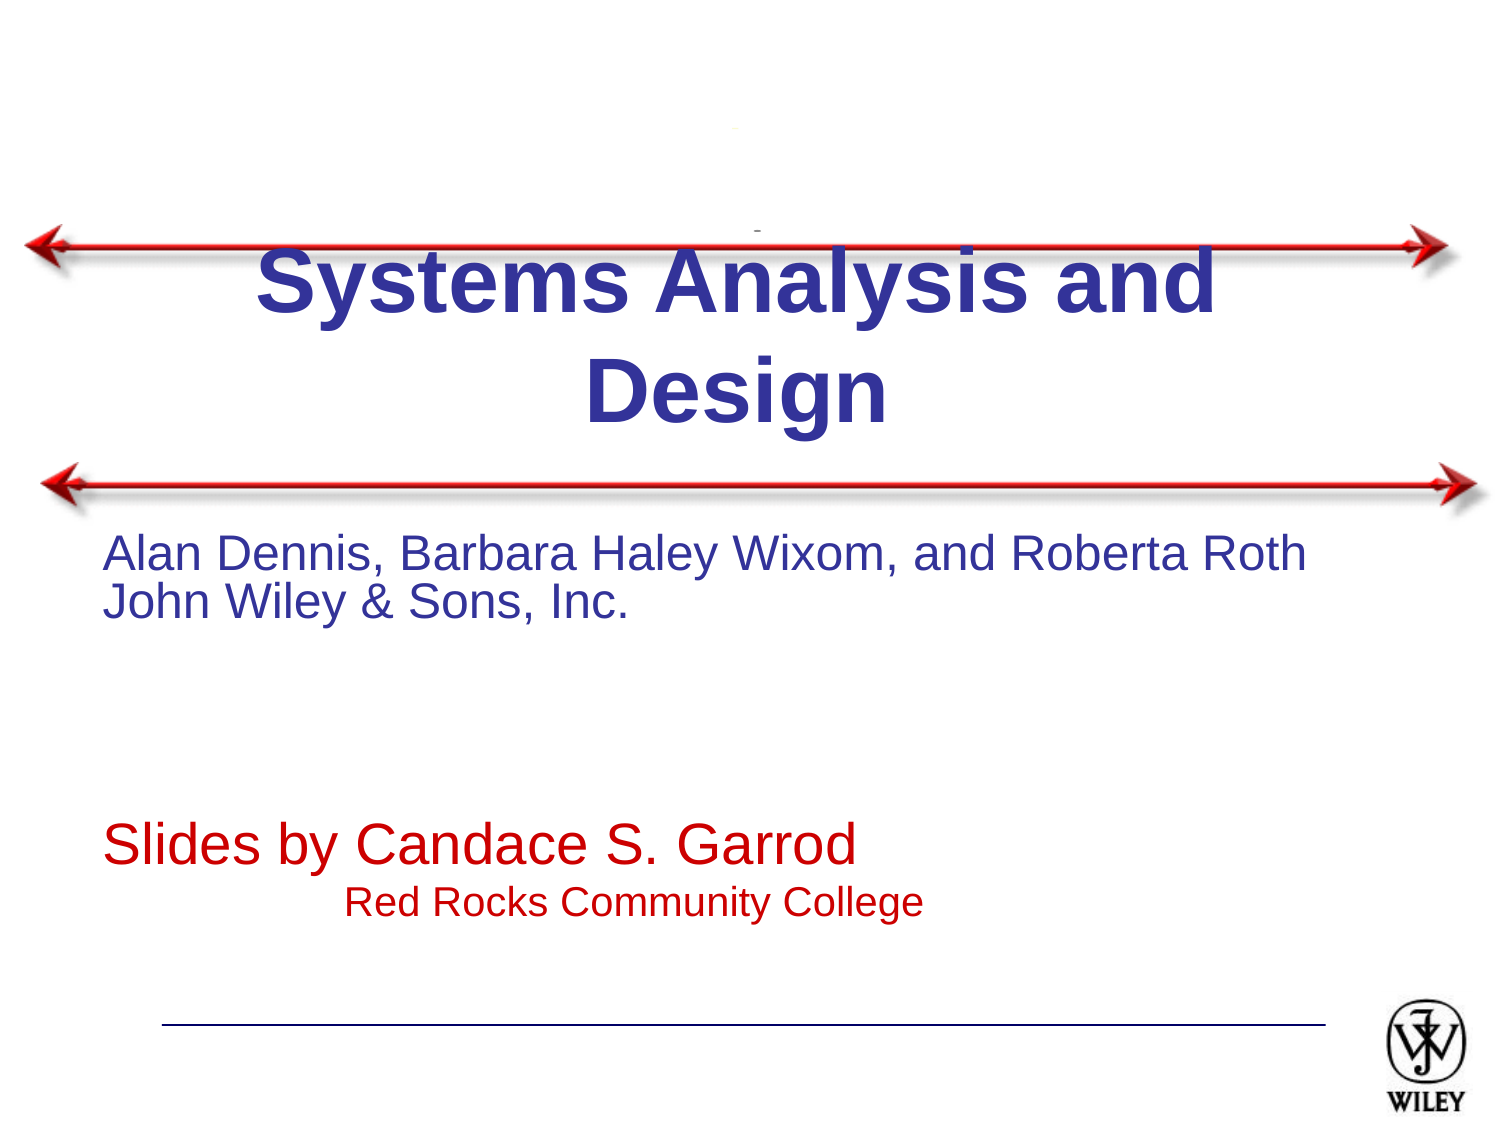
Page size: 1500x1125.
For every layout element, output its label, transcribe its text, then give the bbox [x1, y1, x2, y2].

picture [1388, 224, 1471, 291]
subtitle Alan Dennis, Barbara Haley Wixom, and Roberta Roth John Wiley & Sons, Inc. Slides by Candace S. Garrod Red Rocks Community College [87, 525, 1350, 1000]
title Systems Analysis and Design [87, 224, 1388, 438]
picture [24, 224, 87, 291]
picture [1381, 991, 1473, 1117]
picture [40, 462, 1500, 529]
